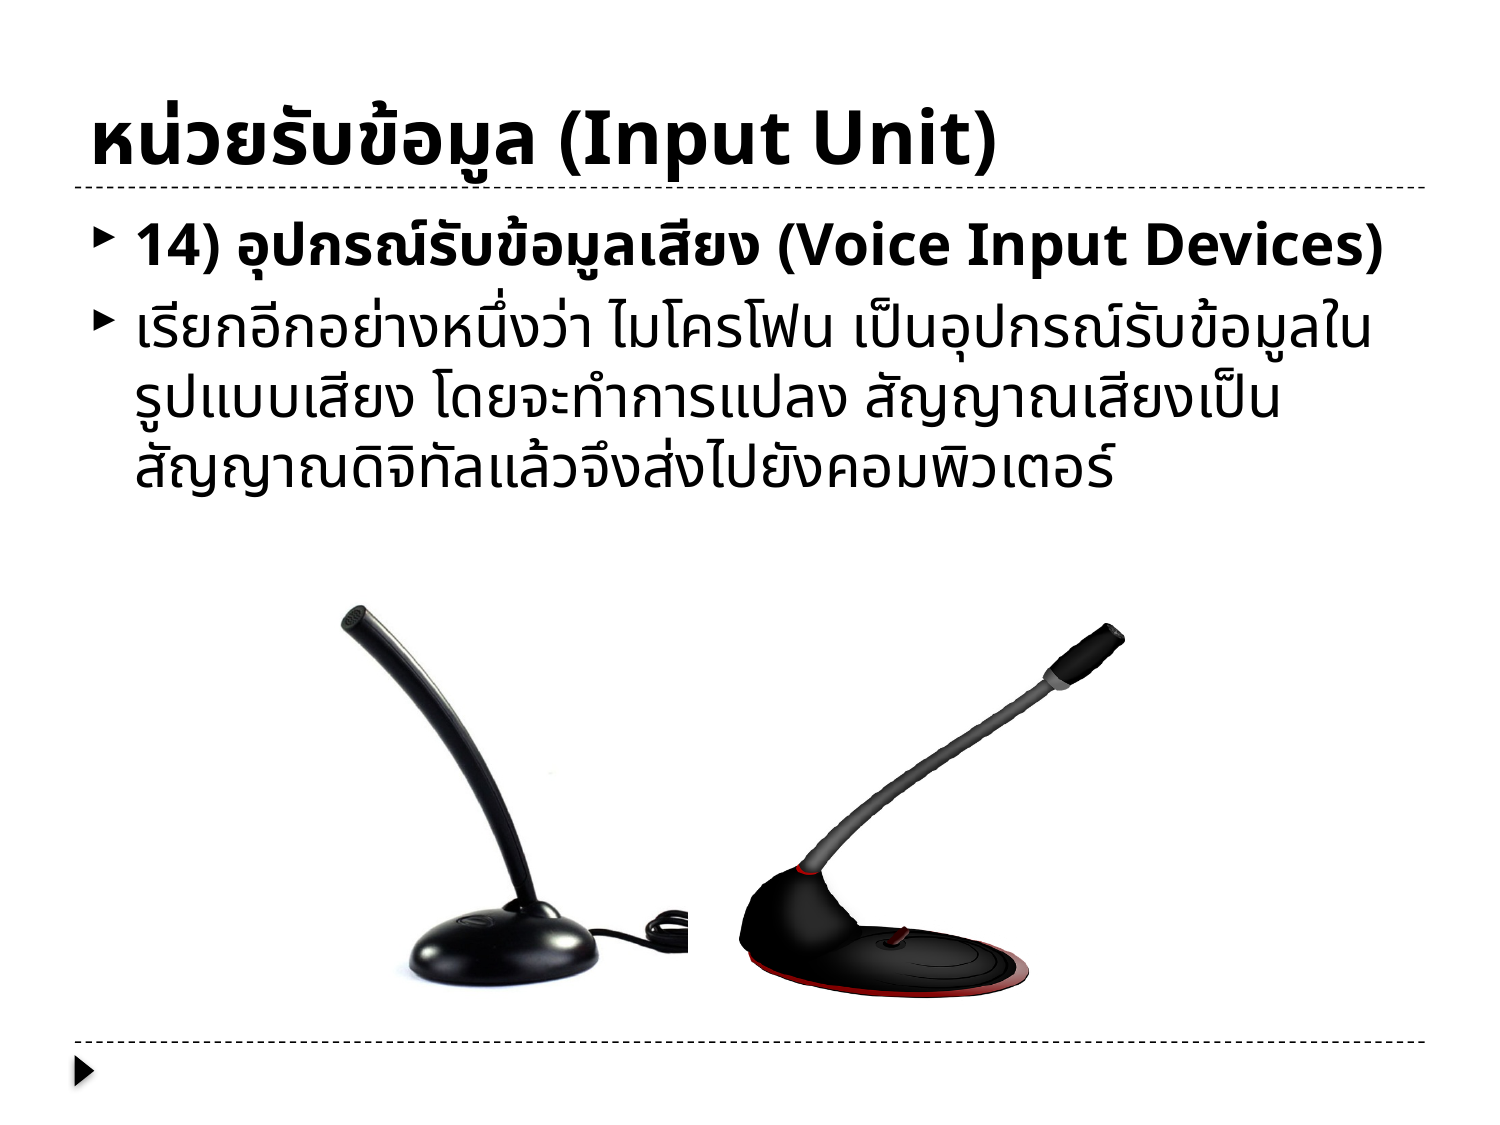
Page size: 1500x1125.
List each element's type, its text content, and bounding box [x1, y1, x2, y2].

list 14) อุปกรณ์รับข้อมูลเสียง (Voice Input Devices) เรียกอีกอย่างหนึ่งว่า ไมโครโฟน เป็นอุปกรณ์รับข้อมูลในรูปแบบเสียง โดยจะทำการแปลง สัญญาณเสียงเป็นสัญญาณดิจิทัลแล้วจึงส่งไปยังคอมพิวเตอร์ [75, 200, 1425, 1010]
picture [267, 583, 689, 1005]
picture [739, 623, 1125, 1008]
title หน่วยรับข้อมูล (Input Unit) [75, 24, 1425, 188]
